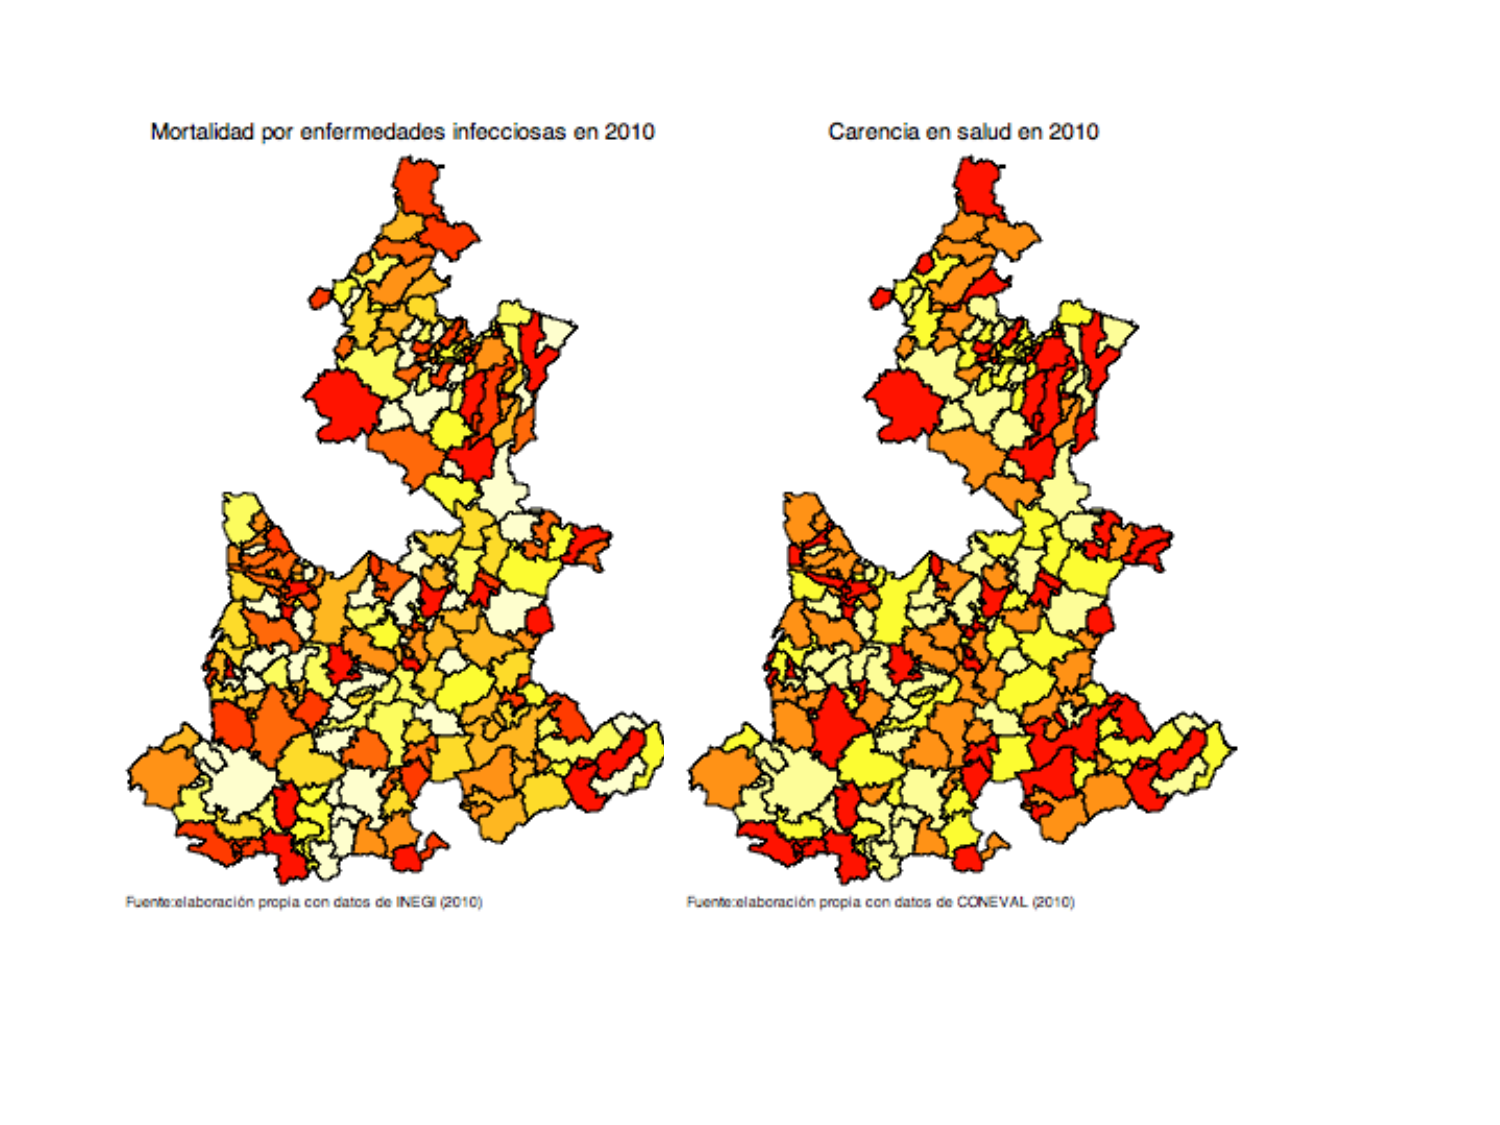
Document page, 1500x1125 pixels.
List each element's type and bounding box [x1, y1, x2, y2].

picture [103, 117, 1265, 916]
